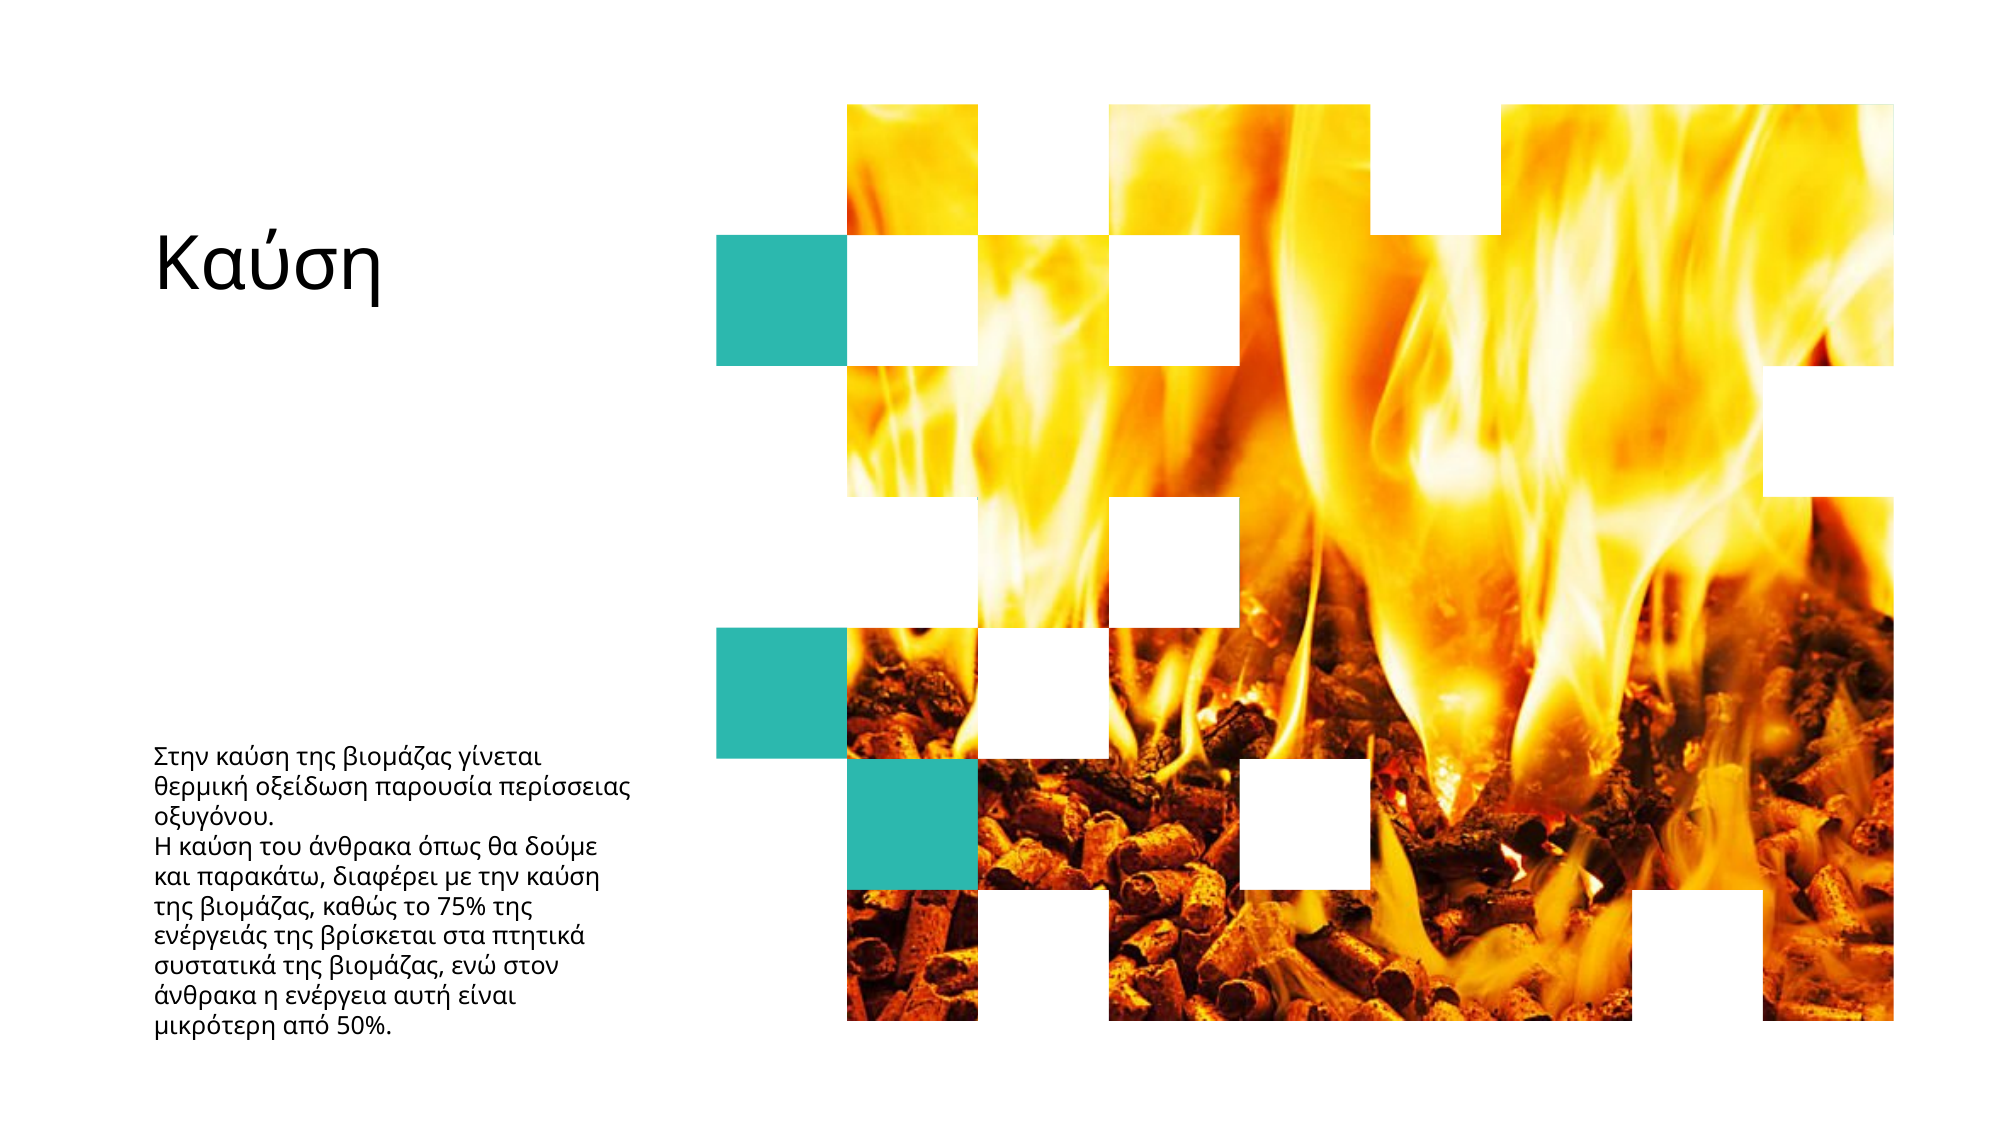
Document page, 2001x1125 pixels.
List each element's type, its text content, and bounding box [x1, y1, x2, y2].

text_box Καύση [138, 104, 647, 415]
text_box [715, 627, 847, 760]
text_box [715, 234, 847, 367]
picture [847, 104, 1894, 1021]
text_box Στην καύση της βιομάζας γίνεται θερμική οξείδωση παρουσία περίσσειας οξυγόνου. Η καύση του άνθρακα όπως θα δούμε και παρακάτω, διαφέρει με την καύση της βιομάζας, καθώς το 75% της ενέργειάς της βρίσκεται στα πτητικά συστατικά της βιομάζας, ενώ στον άνθρακα η ενέργεια αυτή είναι μικρότερη από 50%. [138, 732, 647, 1047]
